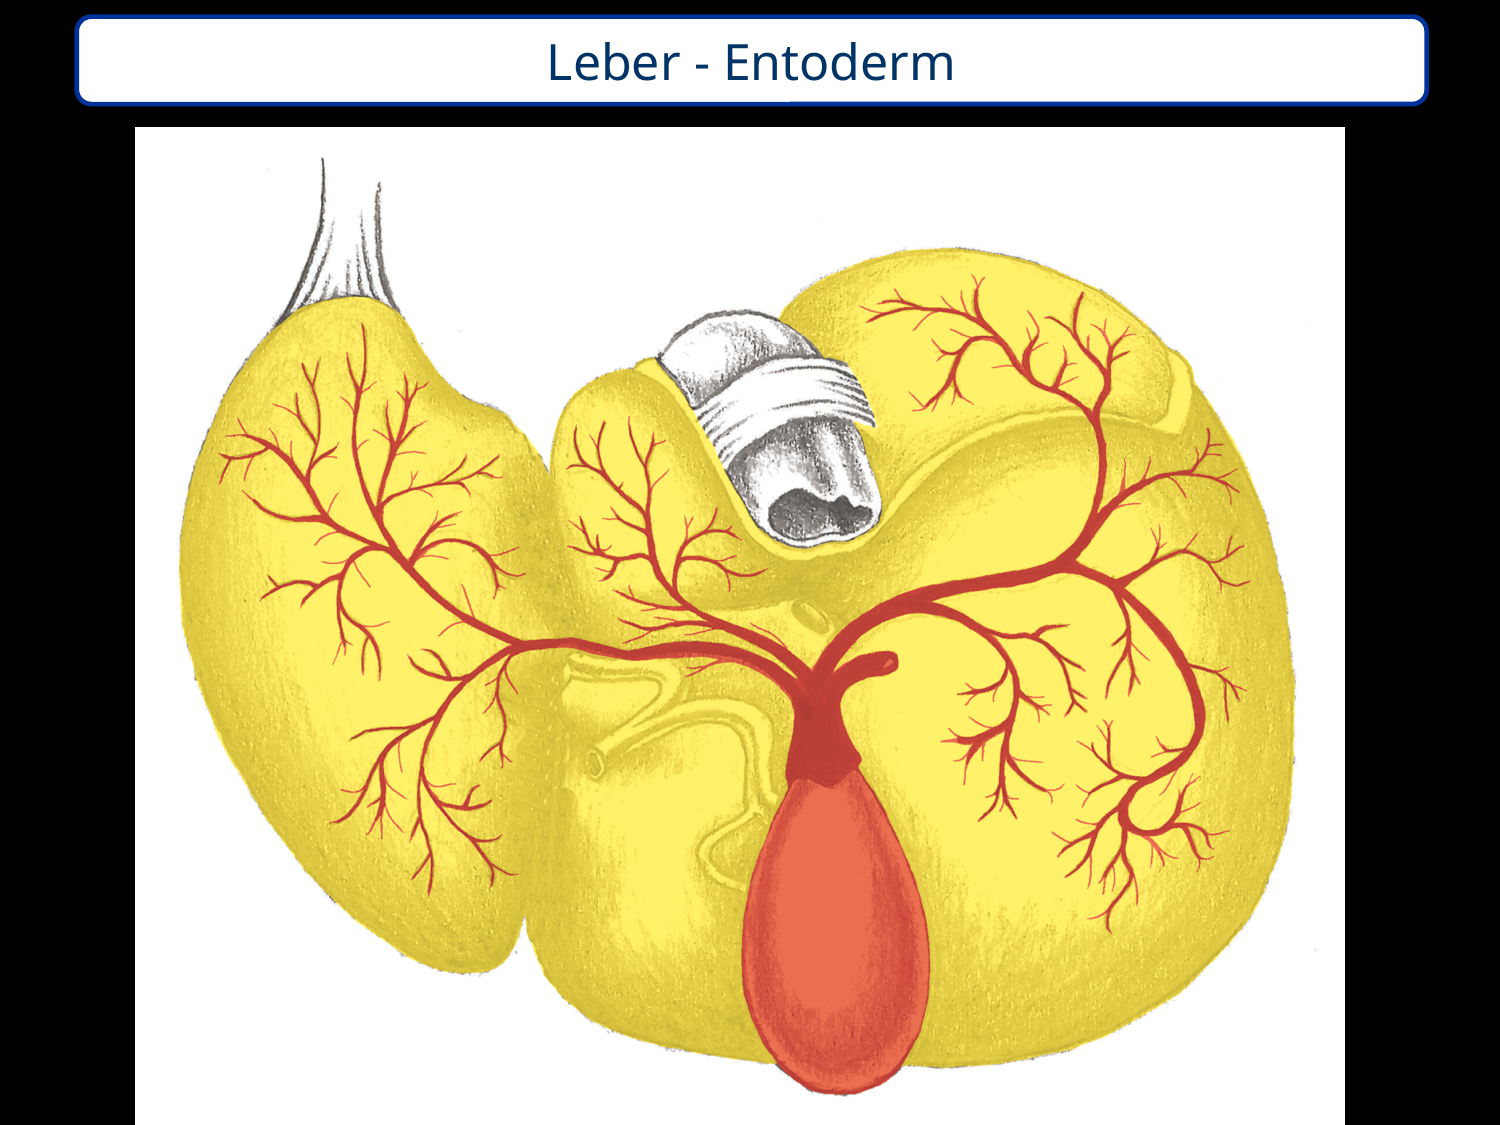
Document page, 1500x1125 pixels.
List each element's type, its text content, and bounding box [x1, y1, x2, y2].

text_box Leber - Entoderm [76, 16, 1427, 105]
picture [135, 126, 1345, 1125]
